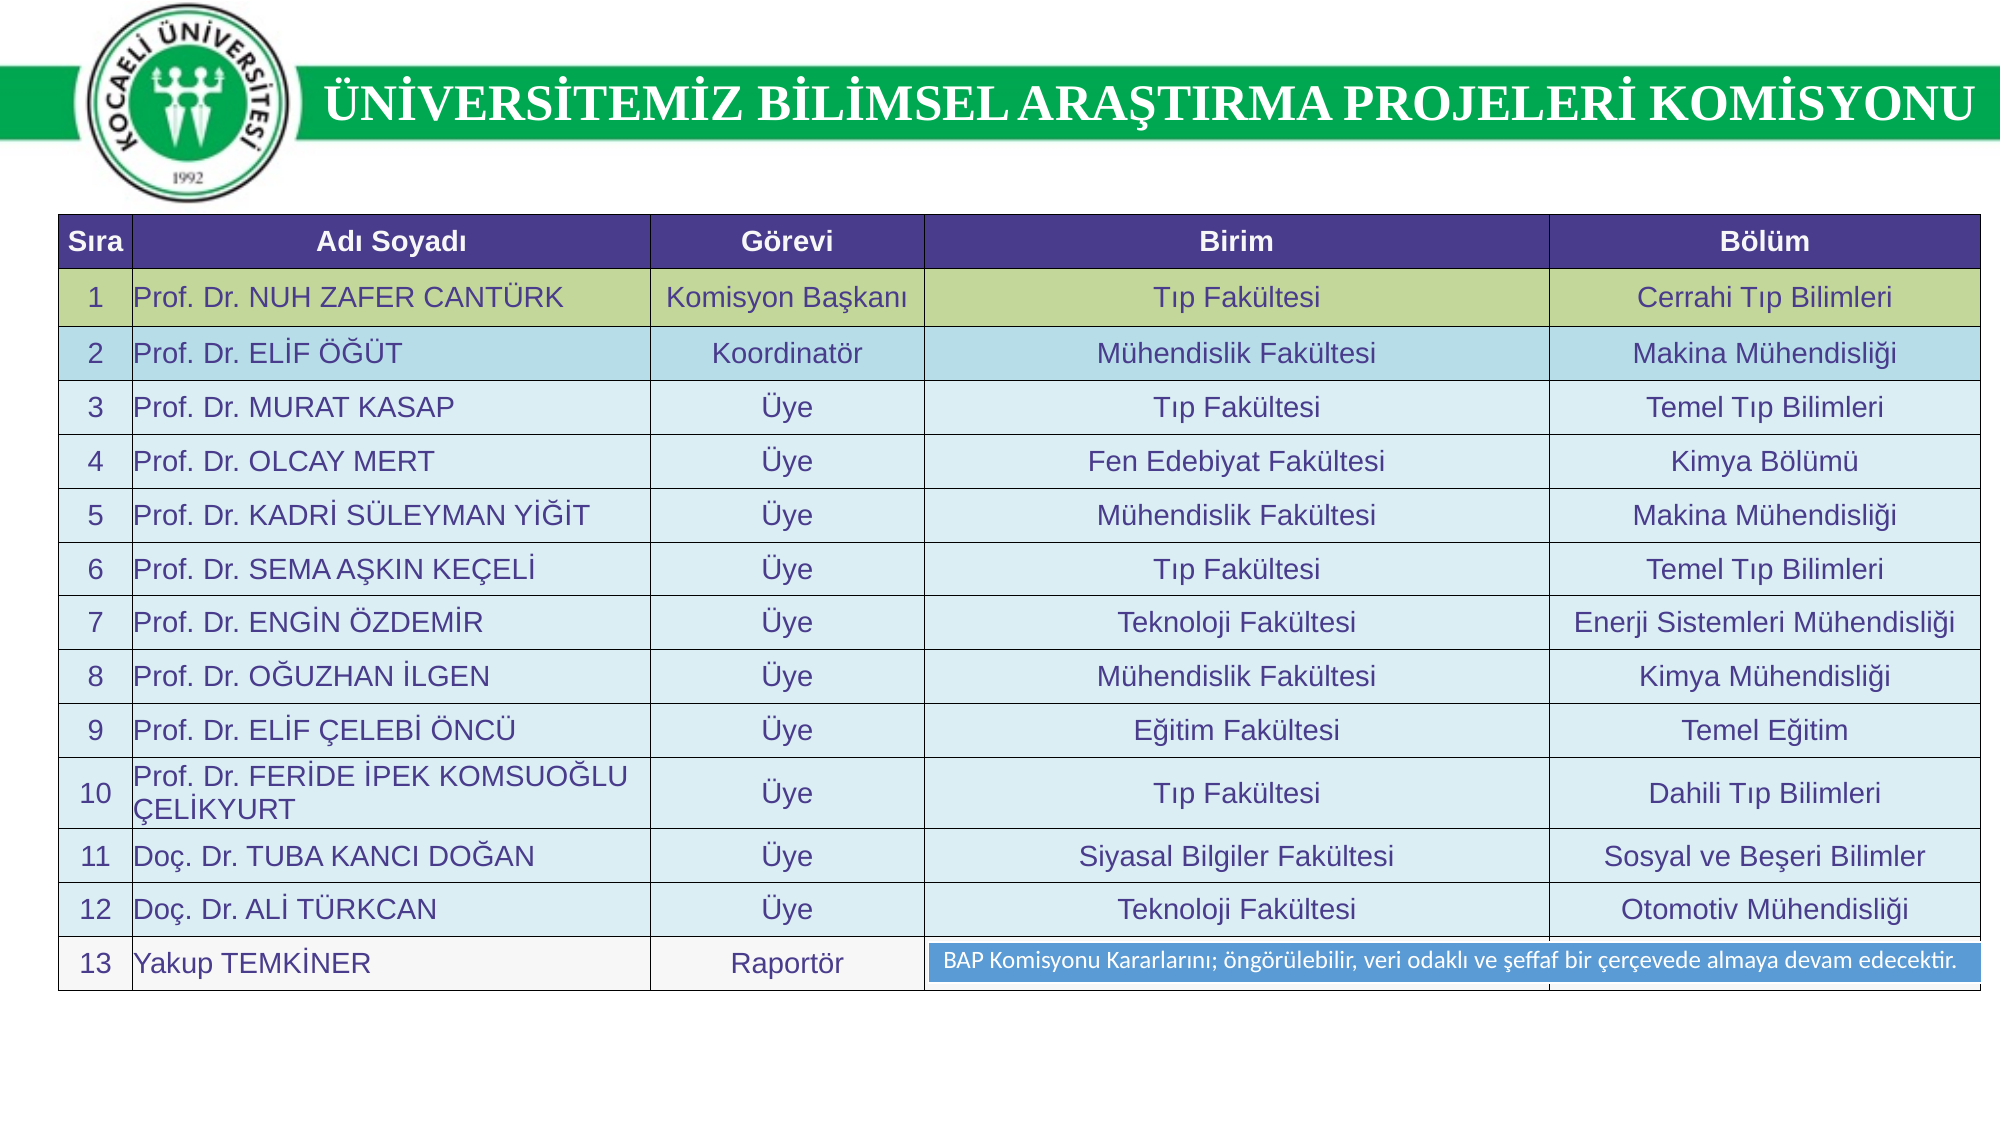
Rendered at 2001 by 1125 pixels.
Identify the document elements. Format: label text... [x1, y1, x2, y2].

table_cell Üye [651, 829, 924, 882]
table_cell Mühendislik Fakültesi [925, 327, 1549, 380]
table_cell Üye [651, 435, 924, 488]
table_cell Prof. Dr. FERİDE İPEK KOMSUOĞLU ÇELİKYURT [133, 758, 650, 828]
table_cell 9 [59, 704, 132, 757]
table_header BAP Komisyonu Kararlarını; öngörülebilir, veri odaklı ve şeffaf bir çerçevede almaya devam edecektir. [929, 943, 1981, 982]
table_cell 8 [59, 650, 132, 703]
table_cell Eğitim Fakültesi [925, 704, 1549, 757]
table_cell Raportör [651, 937, 924, 990]
table_cell Tıp Fakültesi [925, 758, 1549, 828]
table_cell Kimya Mühendisliği [1550, 650, 1980, 703]
table_cell Cerrahi Tıp Bilimleri [1550, 269, 1980, 326]
table_cell Mühendislik Fakültesi [925, 650, 1549, 703]
table_cell Yakup TEMKİNER [133, 937, 650, 990]
table_header Birim [925, 215, 1549, 268]
table_cell Tıp Fakültesi [925, 269, 1549, 326]
table_cell Üye [651, 543, 924, 595]
table_cell Temel Eğitim [1550, 704, 1980, 757]
table_cell Makina Mühendisliği [1550, 489, 1980, 542]
table_cell Sosyal ve Beşeri Bilimler [1550, 829, 1980, 882]
table_header Sıra [59, 215, 132, 268]
table_header Görevi [651, 215, 924, 268]
table_cell Üye [651, 758, 924, 828]
table_cell Dahili Tıp Bilimleri [1550, 758, 1980, 828]
table_cell 10 [59, 758, 132, 828]
table_cell Üye [651, 883, 924, 936]
table_cell Prof. Dr. OLCAY MERT [133, 435, 650, 488]
table_cell [1550, 937, 1980, 941]
table_cell Teknoloji Fakültesi [925, 596, 1549, 649]
table_cell Prof. Dr. NUH ZAFER CANTÜRK [133, 269, 650, 326]
table_cell 11 [59, 829, 132, 882]
table_cell Tıp Fakültesi [925, 543, 1549, 595]
table_cell Doç. Dr. TUBA KANCI DOĞAN [133, 829, 650, 882]
table_cell 4 [59, 435, 132, 488]
table_cell Prof. Dr. MURAT KASAP [133, 381, 650, 434]
table_cell Üye [651, 650, 924, 703]
table_cell 2 [59, 327, 132, 380]
table_cell 5 [59, 489, 132, 542]
picture [0, 1, 2000, 213]
table_cell Makina Mühendisliği [1550, 327, 1980, 380]
table_cell 12 [59, 883, 132, 936]
table_cell 7 [59, 596, 132, 649]
table_cell Prof. Dr. ELİF ÖĞÜT [133, 327, 650, 380]
table_header Bölüm [1550, 215, 1980, 268]
table_cell Prof. Dr. KADRİ SÜLEYMAN YİĞİT [133, 489, 650, 542]
table_cell Teknoloji Fakültesi [925, 883, 1549, 936]
table_cell 13 [59, 937, 132, 990]
table_header Adı Soyadı [133, 215, 650, 268]
table_cell Temel Tıp Bilimleri [1550, 543, 1980, 595]
table_cell Prof. Dr. SEMA AŞKIN KEÇELİ [133, 543, 650, 595]
table_cell Mühendislik Fakültesi [925, 489, 1549, 542]
table_cell Üye [651, 489, 924, 542]
table_cell Enerji Sistemleri Mühendisliği [1550, 596, 1980, 649]
table_cell Prof. Dr. ENGİN ÖZDEMİR [133, 596, 650, 649]
table_cell Doç. Dr. ALİ TÜRKCAN [133, 883, 650, 936]
table_cell Kimya Bölümü [1550, 435, 1980, 488]
table_cell Fen Edebiyat Fakültesi [925, 435, 1549, 488]
table_cell Tıp Fakültesi [925, 381, 1549, 434]
table_cell 3 [59, 381, 132, 434]
table_cell Prof. Dr. ELİF ÇELEBİ ÖNCÜ [133, 704, 650, 757]
text_box ÜNİVERSİTEMİZ BİLİMSEL ARAŞTIRMA PROJELERİ KOMİSYONU [323, 29, 2000, 132]
table_cell Komisyon Başkanı [651, 269, 924, 326]
table_cell Otomotiv Mühendisliği [1550, 883, 1980, 936]
table_cell 6 [59, 543, 132, 595]
table_cell Prof. Dr. OĞUZHAN İLGEN [133, 650, 650, 703]
table_cell Temel Tıp Bilimleri [1550, 381, 1980, 434]
table_cell [1550, 984, 1980, 990]
table_cell Üye [651, 704, 924, 757]
table_cell Üye [651, 596, 924, 649]
table_cell Koordinatör [651, 327, 924, 380]
table_cell BAP Koordinatörlüğü [925, 937, 1549, 990]
table_cell Üye [651, 381, 924, 434]
table_cell 1 [59, 269, 132, 326]
table_cell Siyasal Bilgiler Fakültesi [925, 829, 1549, 882]
